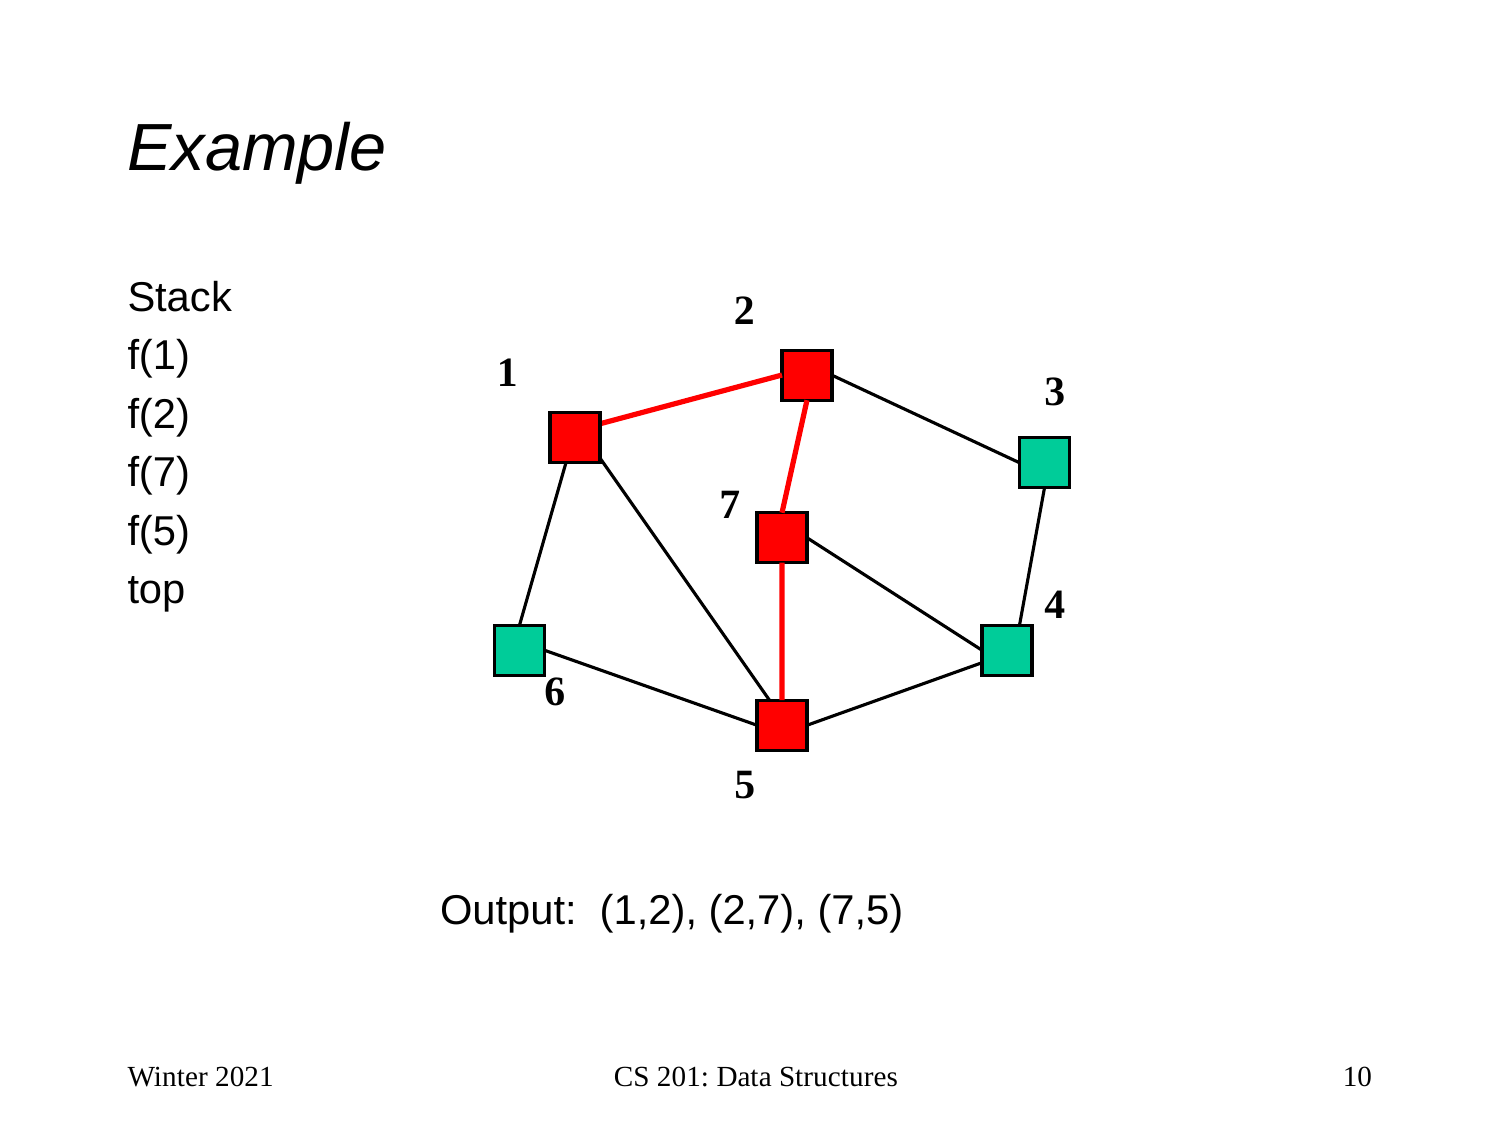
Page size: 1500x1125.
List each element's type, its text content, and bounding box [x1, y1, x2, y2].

text_box Output: (1,2), (2,7), (7,5) [424, 874, 1113, 963]
title Example [112, 49, 1388, 238]
text_box [1019, 437, 1070, 488]
text_box [757, 700, 807, 751]
slide_number 10 [1074, 1049, 1388, 1125]
text_box 6 [529, 656, 581, 722]
footer CS 201: Data Structures [474, 1049, 1038, 1125]
text_box 1 [482, 337, 533, 403]
text_box [982, 625, 1032, 676]
text_box [782, 350, 832, 401]
text_box [757, 512, 807, 563]
text_box [549, 412, 600, 463]
text_box 4 [1029, 569, 1081, 635]
list Stack f(1) f(2) f(7) f(5) top [112, 262, 301, 1001]
text_box 3 [1029, 356, 1081, 422]
slide_number Winter 2021 [112, 1049, 426, 1125]
text_box 5 [719, 749, 771, 815]
text_box 7 [704, 469, 756, 534]
text_box 2 [718, 275, 770, 341]
text_box [494, 625, 545, 676]
